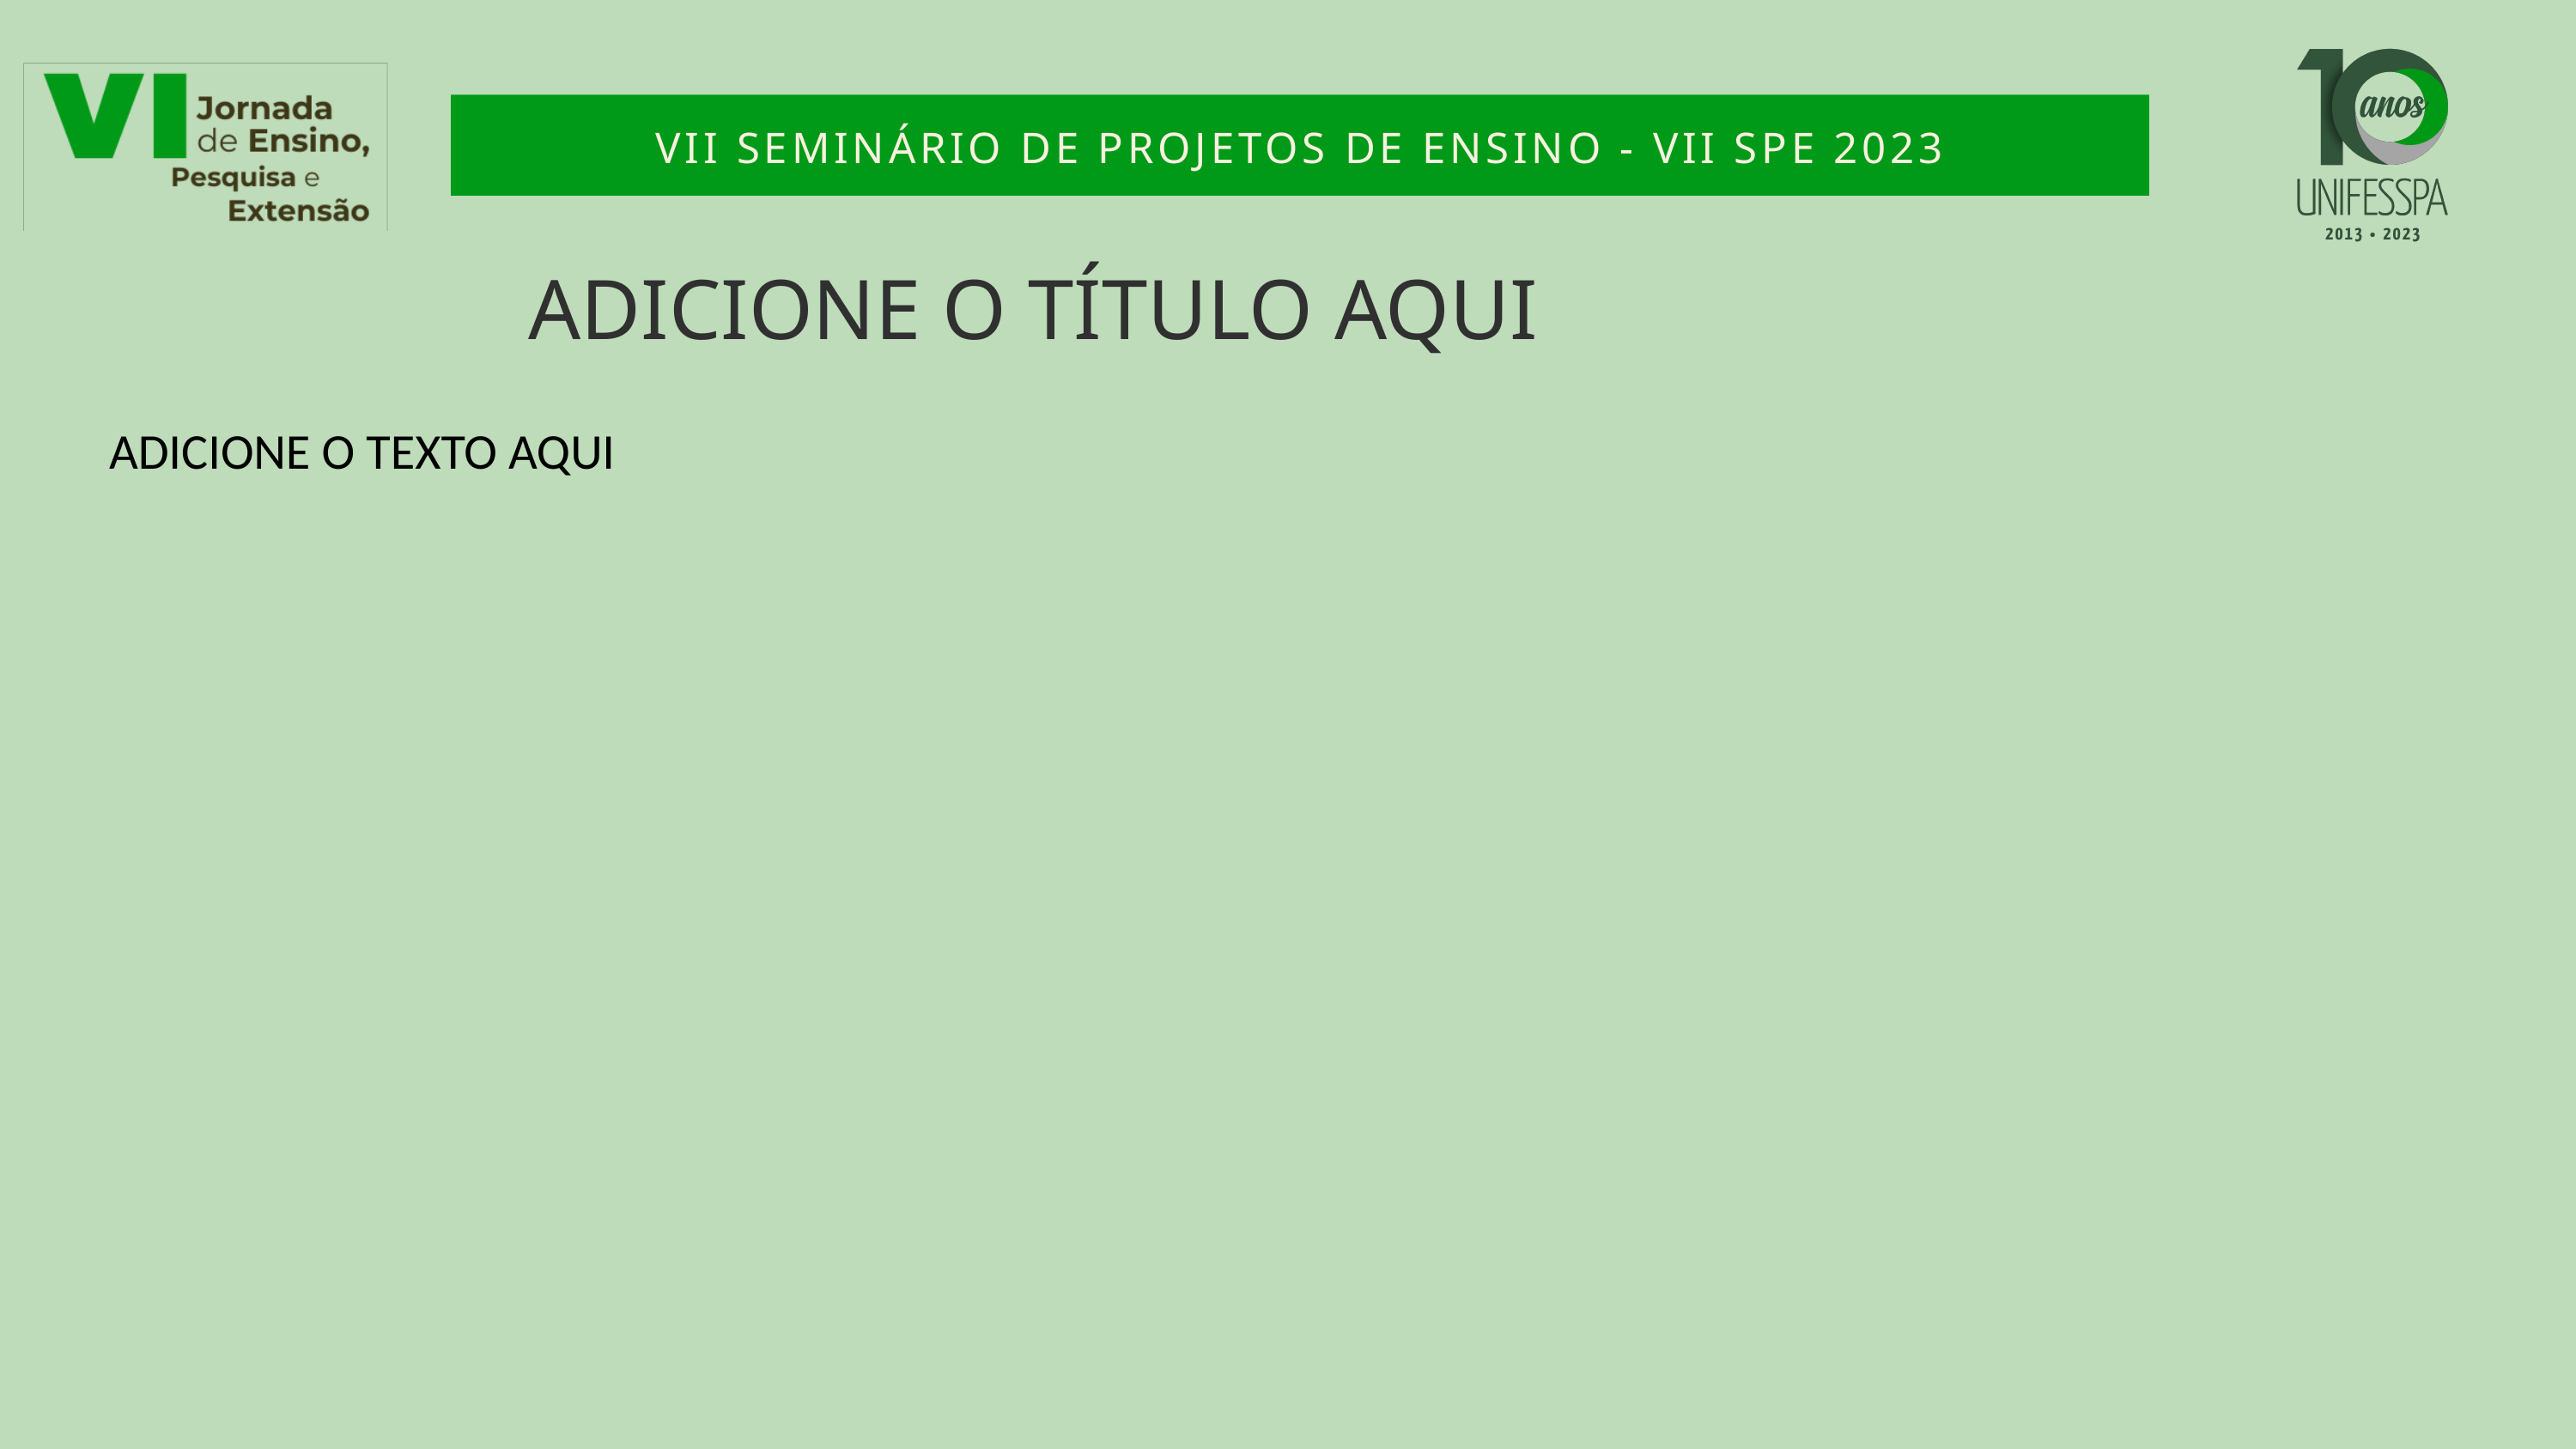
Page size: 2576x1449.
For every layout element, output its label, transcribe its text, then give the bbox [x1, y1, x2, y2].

text_box ADICIONE O TÍTULO AQUI [205, 236, 1862, 356]
text_box VII SEMINÁRIO DE PROJETOS DE ENSINO - VII SPE 2023 [552, 117, 2048, 173]
picture [21, 59, 390, 231]
picture [2243, 15, 2502, 275]
text_box ADICIONE O TEXTO AQUI [96, 413, 1009, 486]
text_box [451, 94, 2149, 196]
